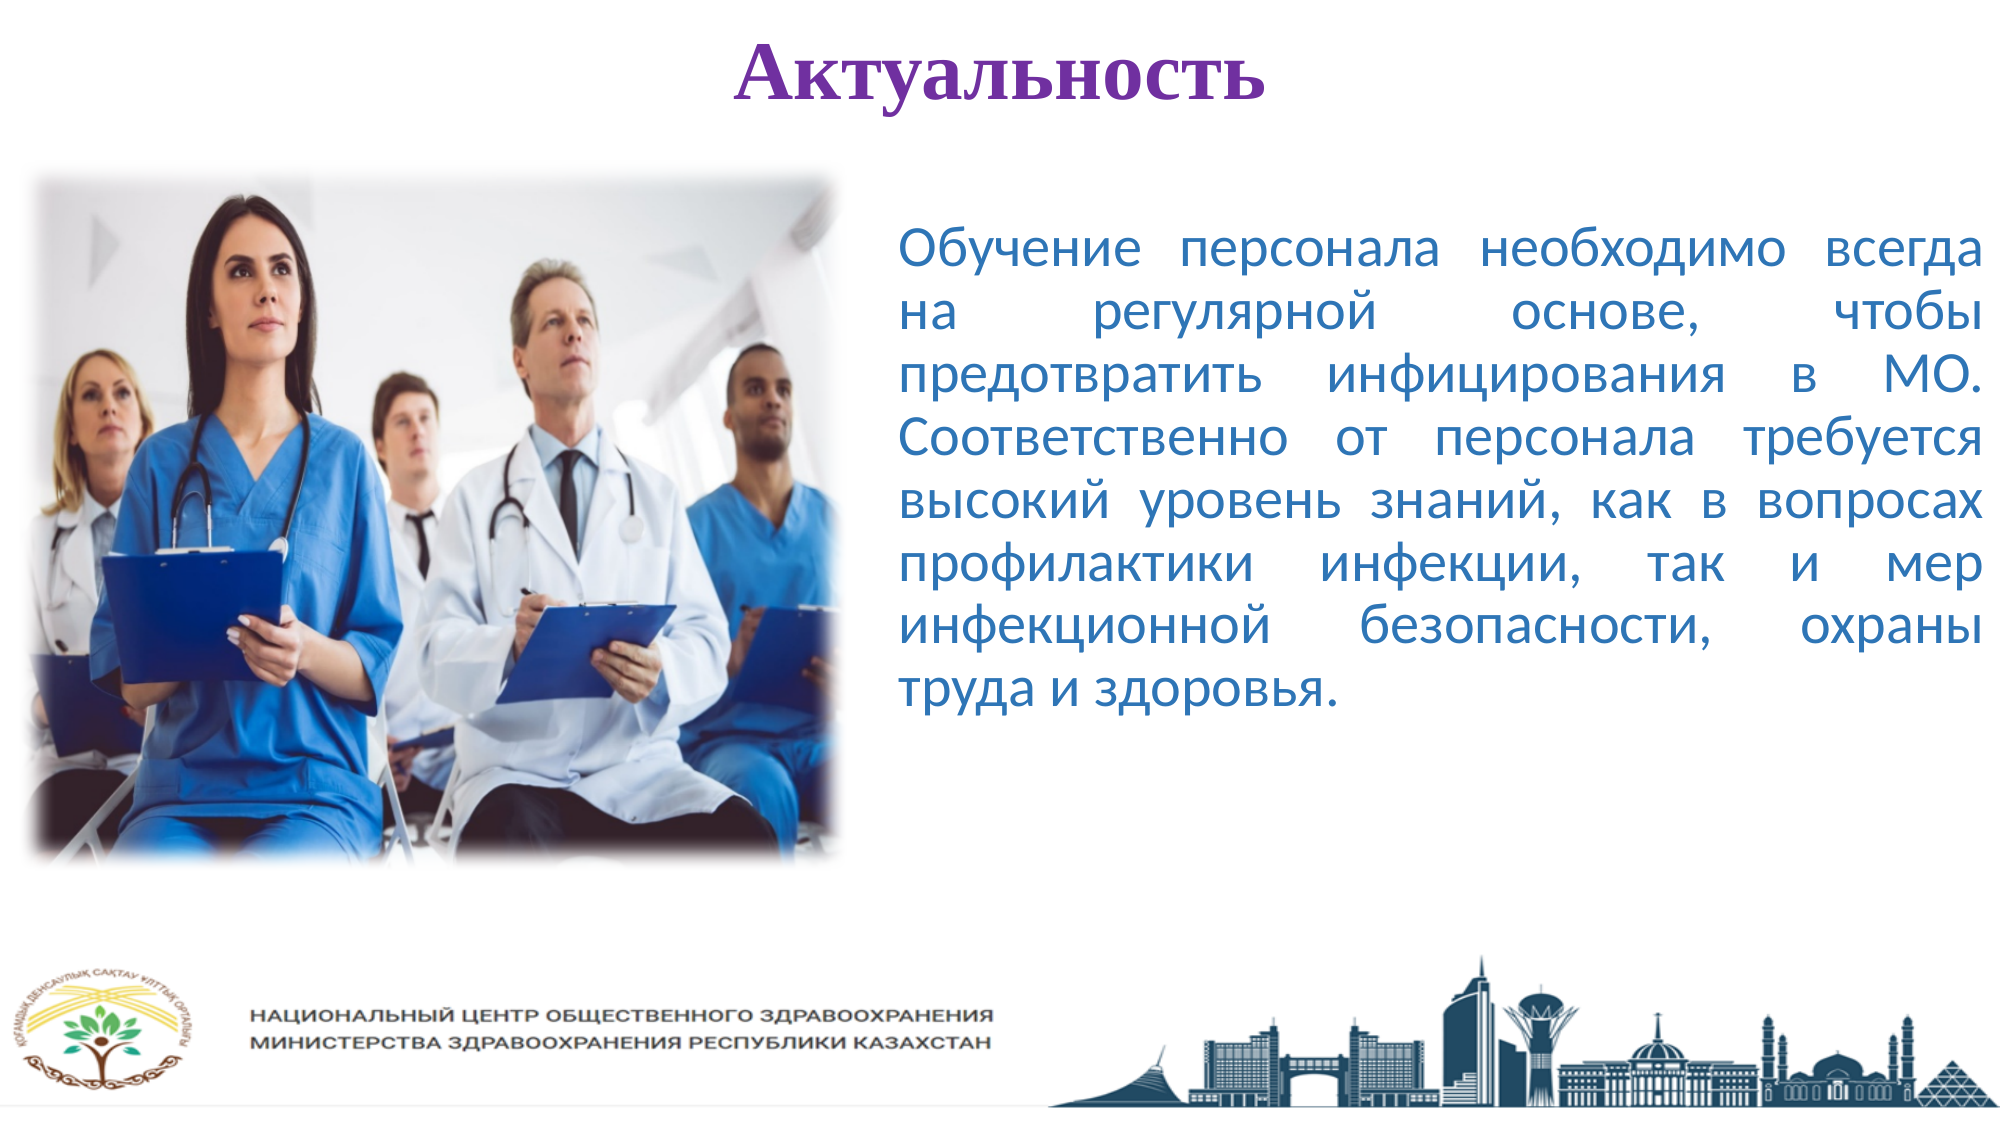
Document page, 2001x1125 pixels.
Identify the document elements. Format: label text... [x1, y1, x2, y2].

picture [19, 160, 847, 871]
list Обучение персонала необходимо всегда на регулярной основе, чтобы предотвратить инфицирования в МО. Соответственно от персонала требуется высокий уровень знаний, как в вопросах профилактики инфекции, так и мер инфекционной безопасности, охраны труда и здоровья. [847, 209, 2000, 858]
picture [0, 954, 2000, 1125]
title Актуальность [0, 19, 2000, 126]
